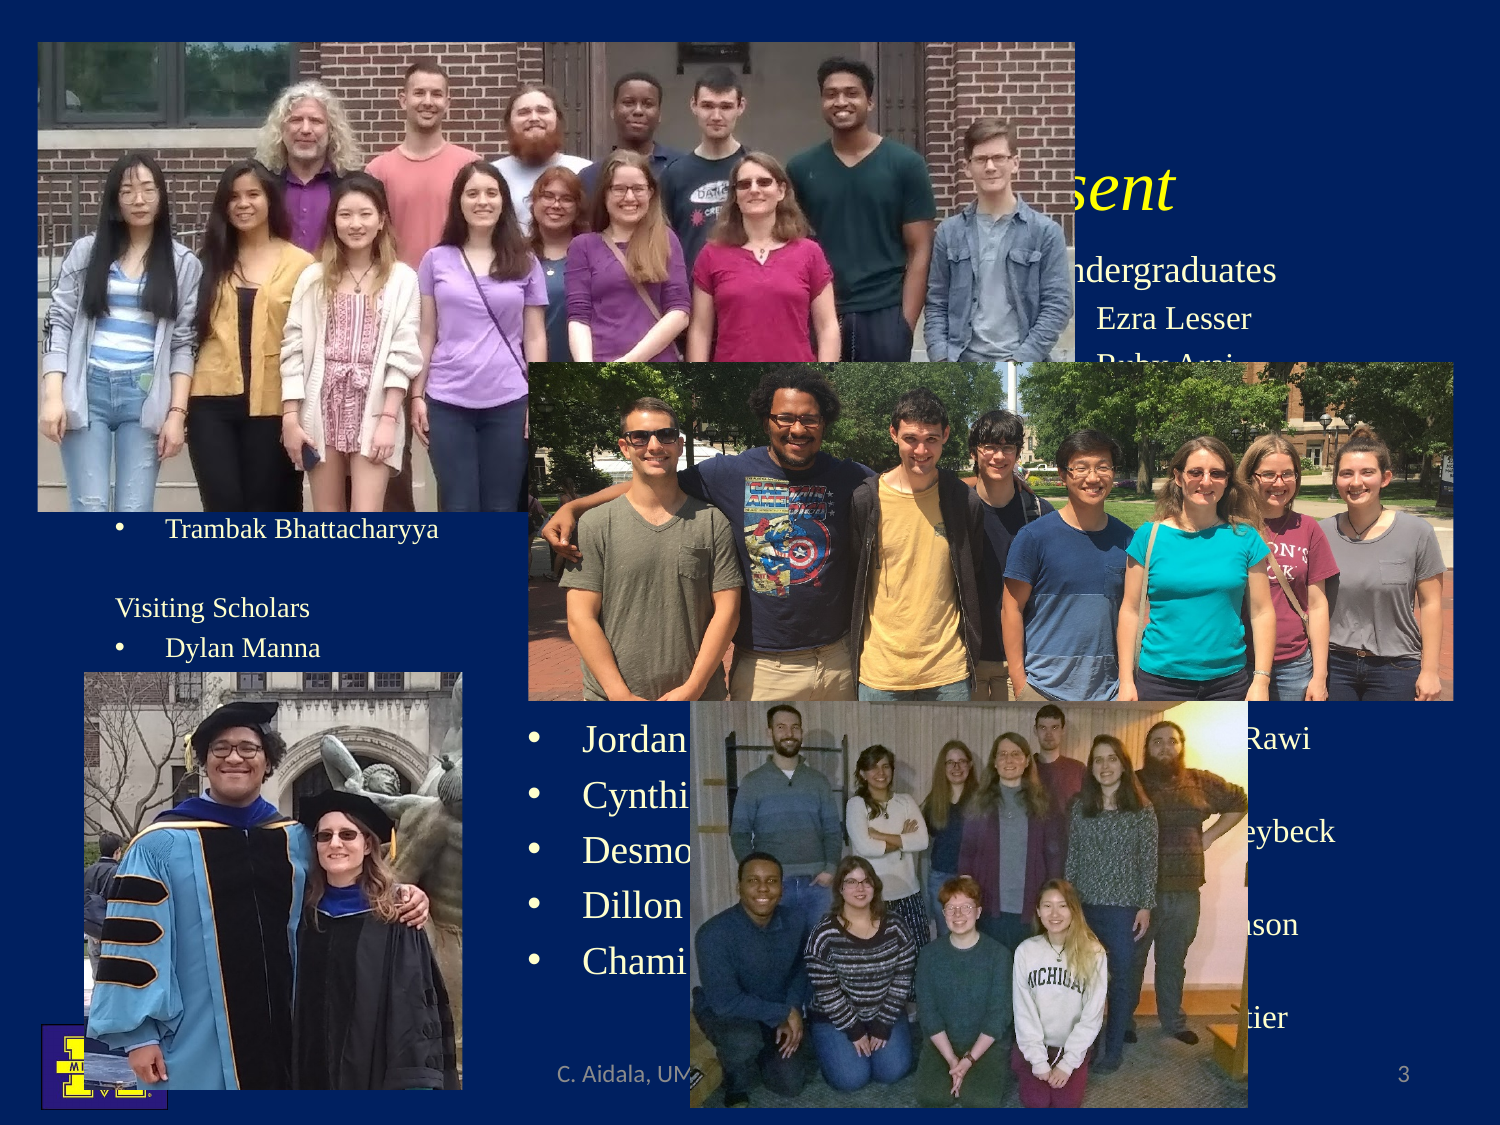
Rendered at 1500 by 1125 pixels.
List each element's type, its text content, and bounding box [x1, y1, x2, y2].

picture [41, 671, 463, 1110]
slide_number 3 [1252, 1042, 1425, 1103]
text_box Undergraduates Ezra Lesser Ruby Araj Nick Kamp Ashley Cavanagh Jessen Jia Hayden Hansen Nikhil Shankar Jem Guhit Athira K V Waleed El Rawi Erik Loyd Anna Cooleybeck Yuxi Xie Micah Johnson Julie Rakas Luc Le Pottier [1252, 710, 1413, 1063]
title Acknowledgments: Group members 2016-present [1078, 45, 1425, 233]
picture [37, 42, 1454, 701]
text_box Ph.D. Students Bryan Ramson Joe Osborn Catherine Ayuso Nicole Lewis Enrique Gamez Kara Mattioli William Dean Jordan Roth Cynthia Nunez Desmond Shangase Dillon Fitzgerald Chami Amarasinghe [512, 520, 685, 1005]
text_box Undergraduates Ezra Lesser Ruby Araj Nick Kamp Ashley Cavanagh Jessen Jia Hayden Hansen Nikhil Shankar Jem Guhit Athira K V Waleed El Rawi Erik Loyd Anna Cooleybeck Yuxi Xie Micah Johnson Julie Rakas Luc Le Pottier [1079, 237, 1413, 361]
list Postdocs Mike Skoby Joe Osborn Sookhyun Lee Visiting Postdoc Trambak Bhattacharyya Visiting Scholars Dylan Manna Duraid Asha Post-Bachelor’s Tyler Ulrich Daniel Zile High School Students Benjamin Kovacs [99, 520, 512, 1005]
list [690, 710, 1248, 1109]
footer C. Aidala, UMich, September 11, 2019 [512, 1042, 685, 1103]
